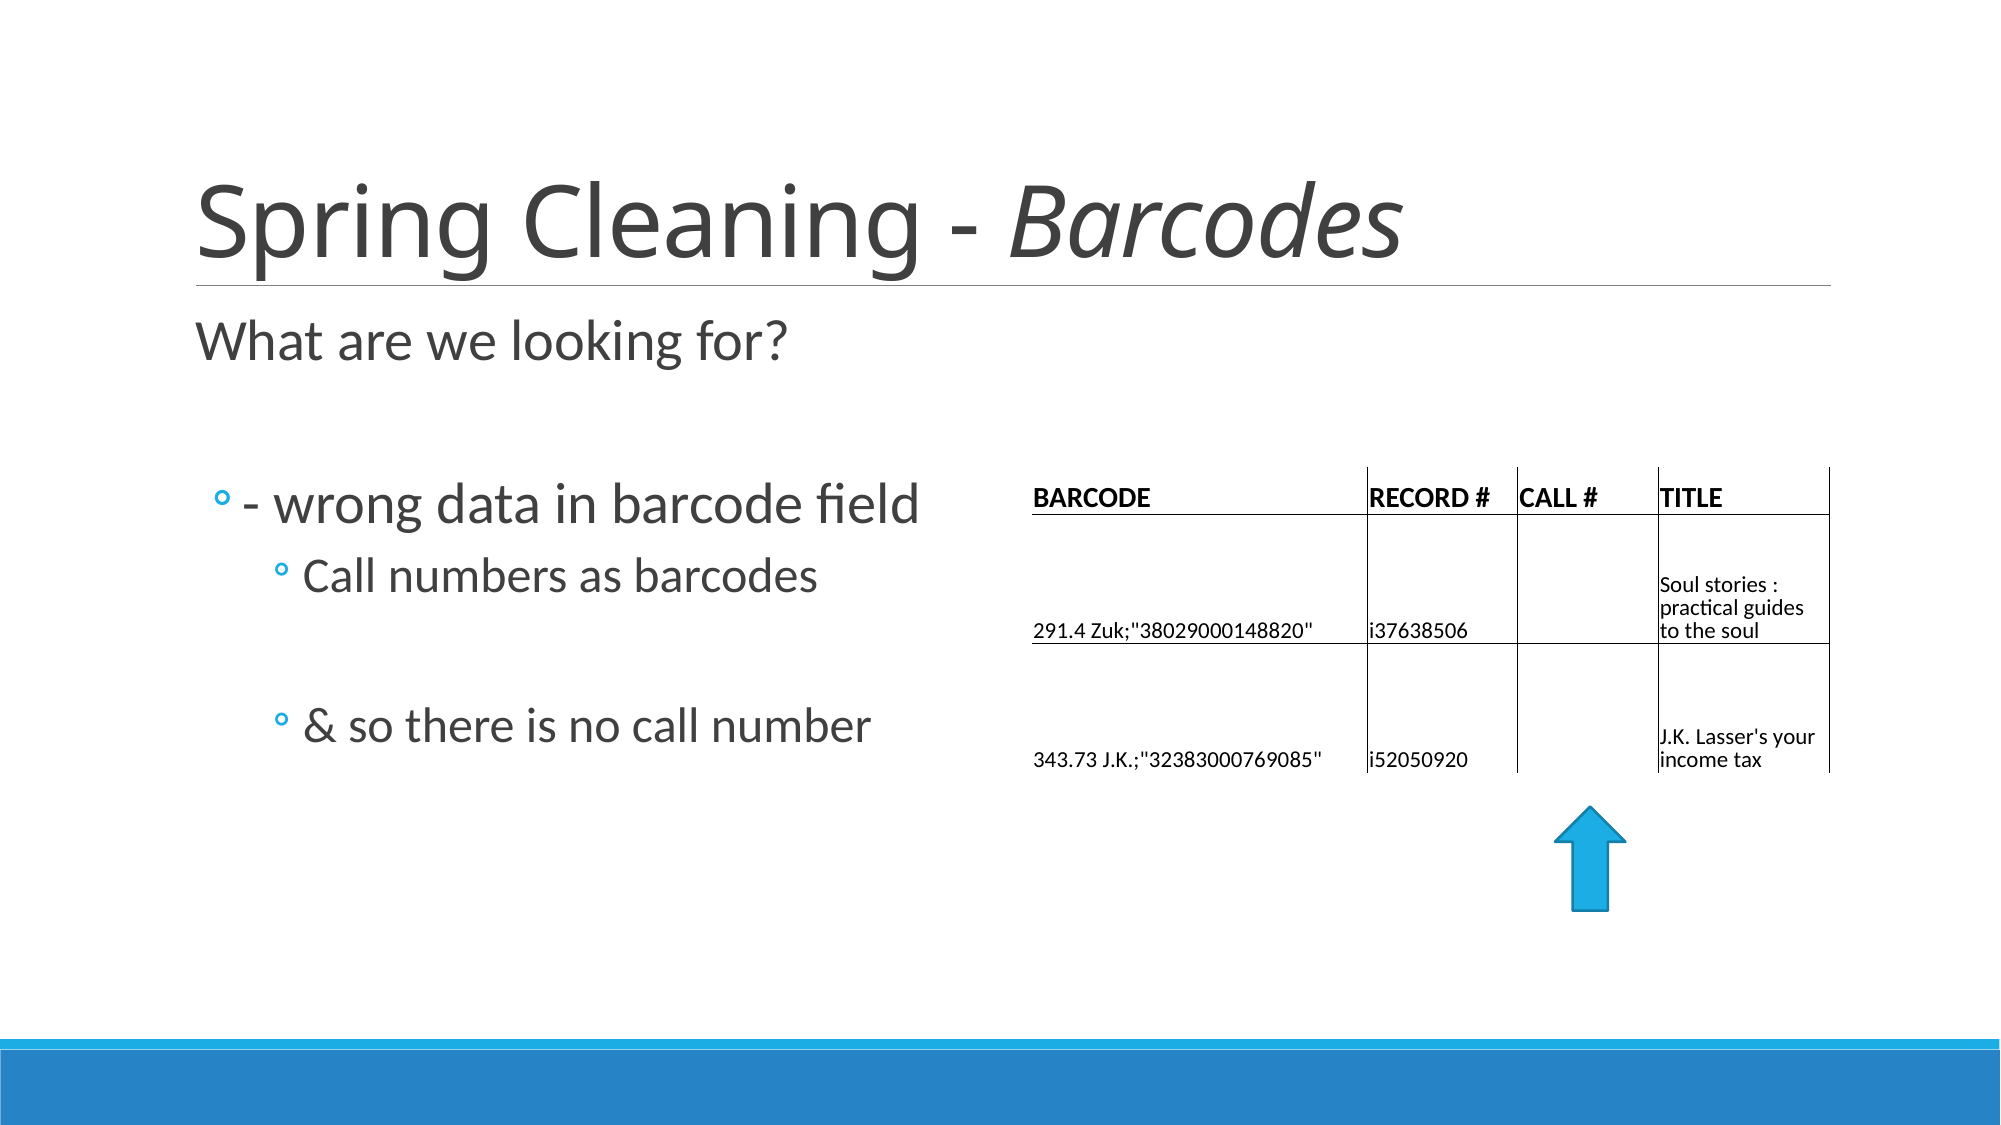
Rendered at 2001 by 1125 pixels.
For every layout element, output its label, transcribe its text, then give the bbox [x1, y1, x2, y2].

text_box [1553, 805, 1627, 912]
table_cell 291.4 Zuk;"38029000148820" [1032, 515, 1367, 643]
table_cell [1518, 644, 1658, 773]
table_header BARCODE [1032, 467, 1367, 514]
table_cell Soul stories : practical guides to the soul [1659, 515, 1829, 643]
table_header CALL # [1518, 467, 1658, 514]
table_header RECORD # [1368, 467, 1517, 514]
table_cell 343.73 J.K.;"32383000769085" [1032, 644, 1367, 773]
table_cell i37638506 [1368, 515, 1517, 643]
table_cell [1518, 515, 1658, 643]
table_cell i52050920 [1368, 644, 1517, 773]
title Spring Cleaning - Barcodes [180, 47, 1830, 285]
table_cell J.K. Lasser's your income tax [1659, 644, 1829, 773]
table_header TITLE [1659, 467, 1829, 514]
list What are we looking for? - wrong data in barcode field Call numbers as barcodes & so there is no call number [180, 302, 990, 963]
